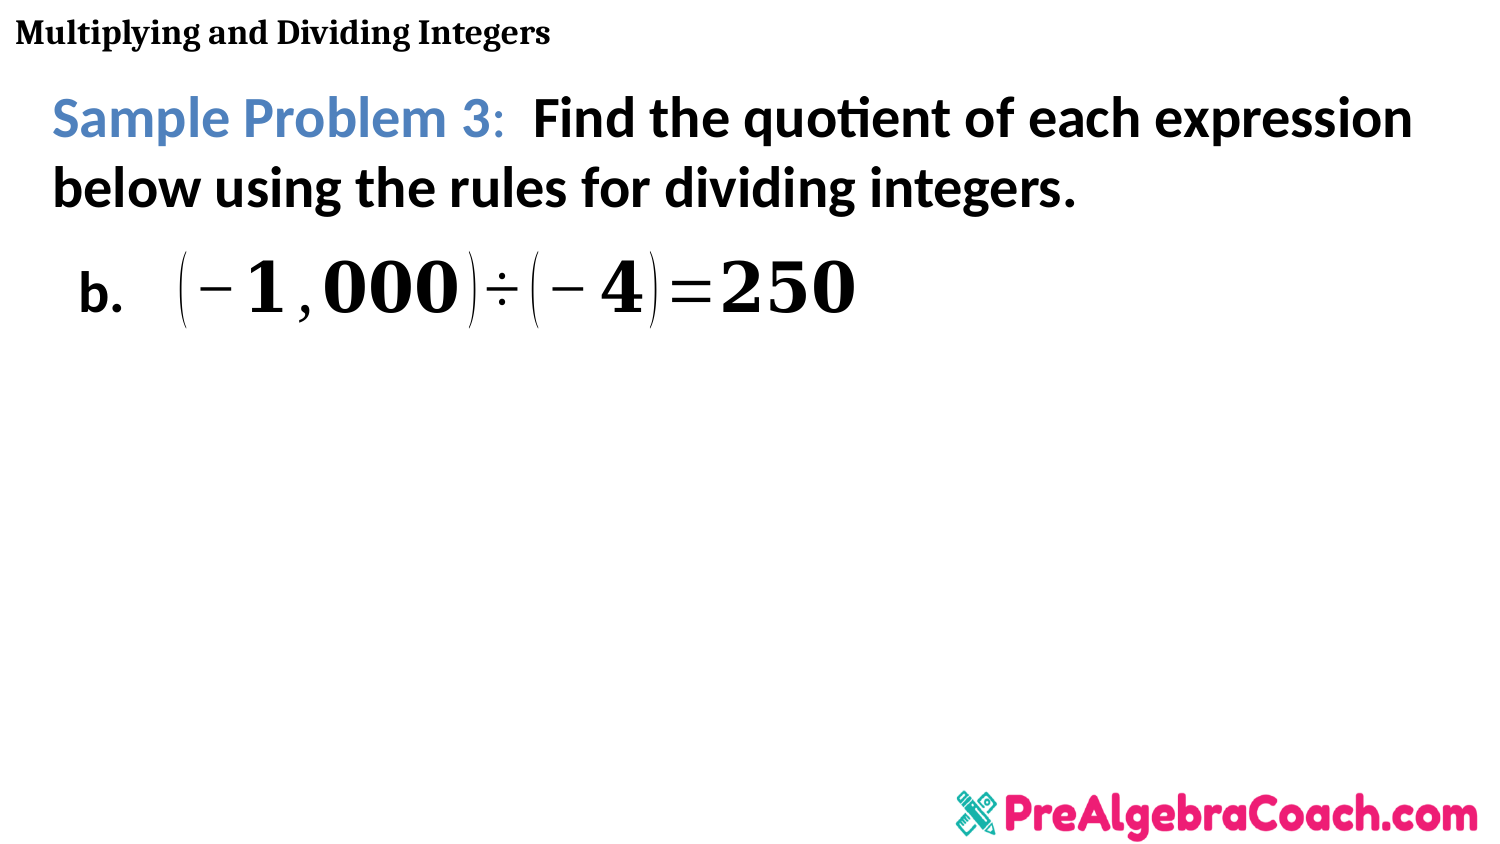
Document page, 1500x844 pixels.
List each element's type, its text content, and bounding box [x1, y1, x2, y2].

text_box b. [63, 246, 141, 332]
picture [937, 783, 1500, 844]
text_box Sample Problem 3: Find the quotient of each expression below using the rules for dividing integers. [37, 71, 1463, 227]
title Multiplying and Dividing Integers [0, 0, 1350, 60]
